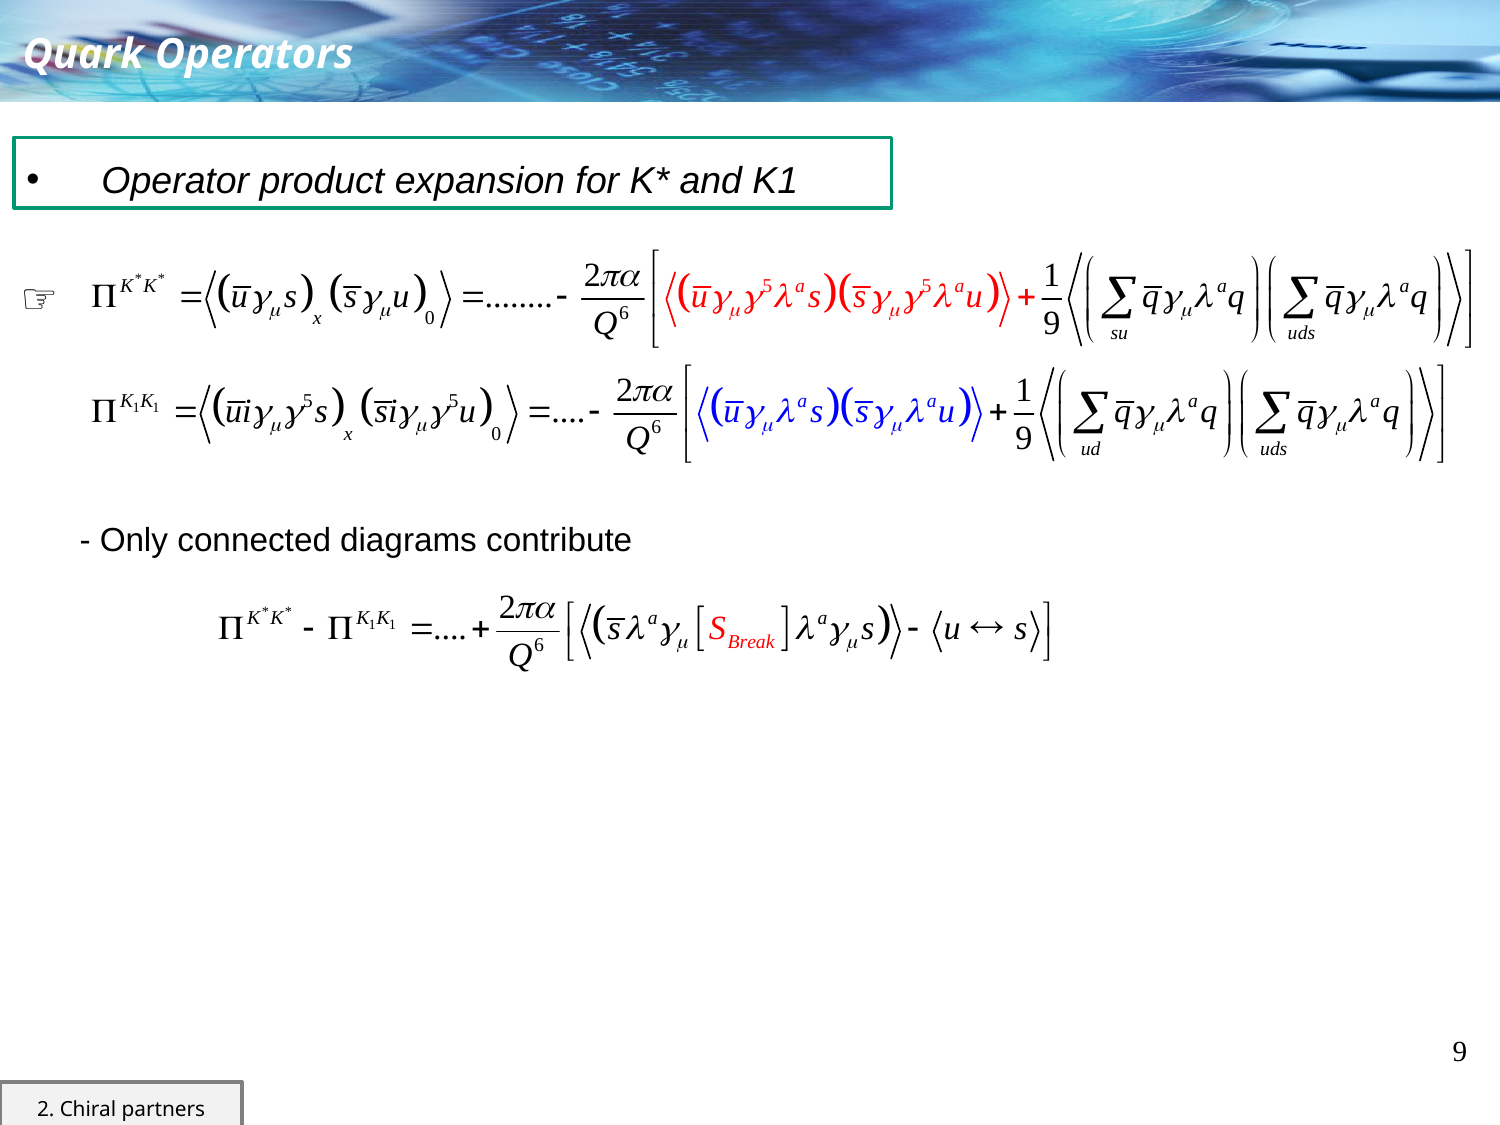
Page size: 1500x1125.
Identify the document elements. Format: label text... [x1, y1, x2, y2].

text_box 2. Chiral partners [0, 1080, 244, 1125]
slide_number 9 [1363, 1024, 1483, 1101]
text_box - Only connected diagrams contribute [64, 511, 951, 566]
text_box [212, 585, 1062, 680]
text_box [85, 243, 1484, 471]
text_box [12, 135, 894, 210]
text_box ☞ [5, 264, 71, 369]
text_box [0, 0, 1500, 102]
